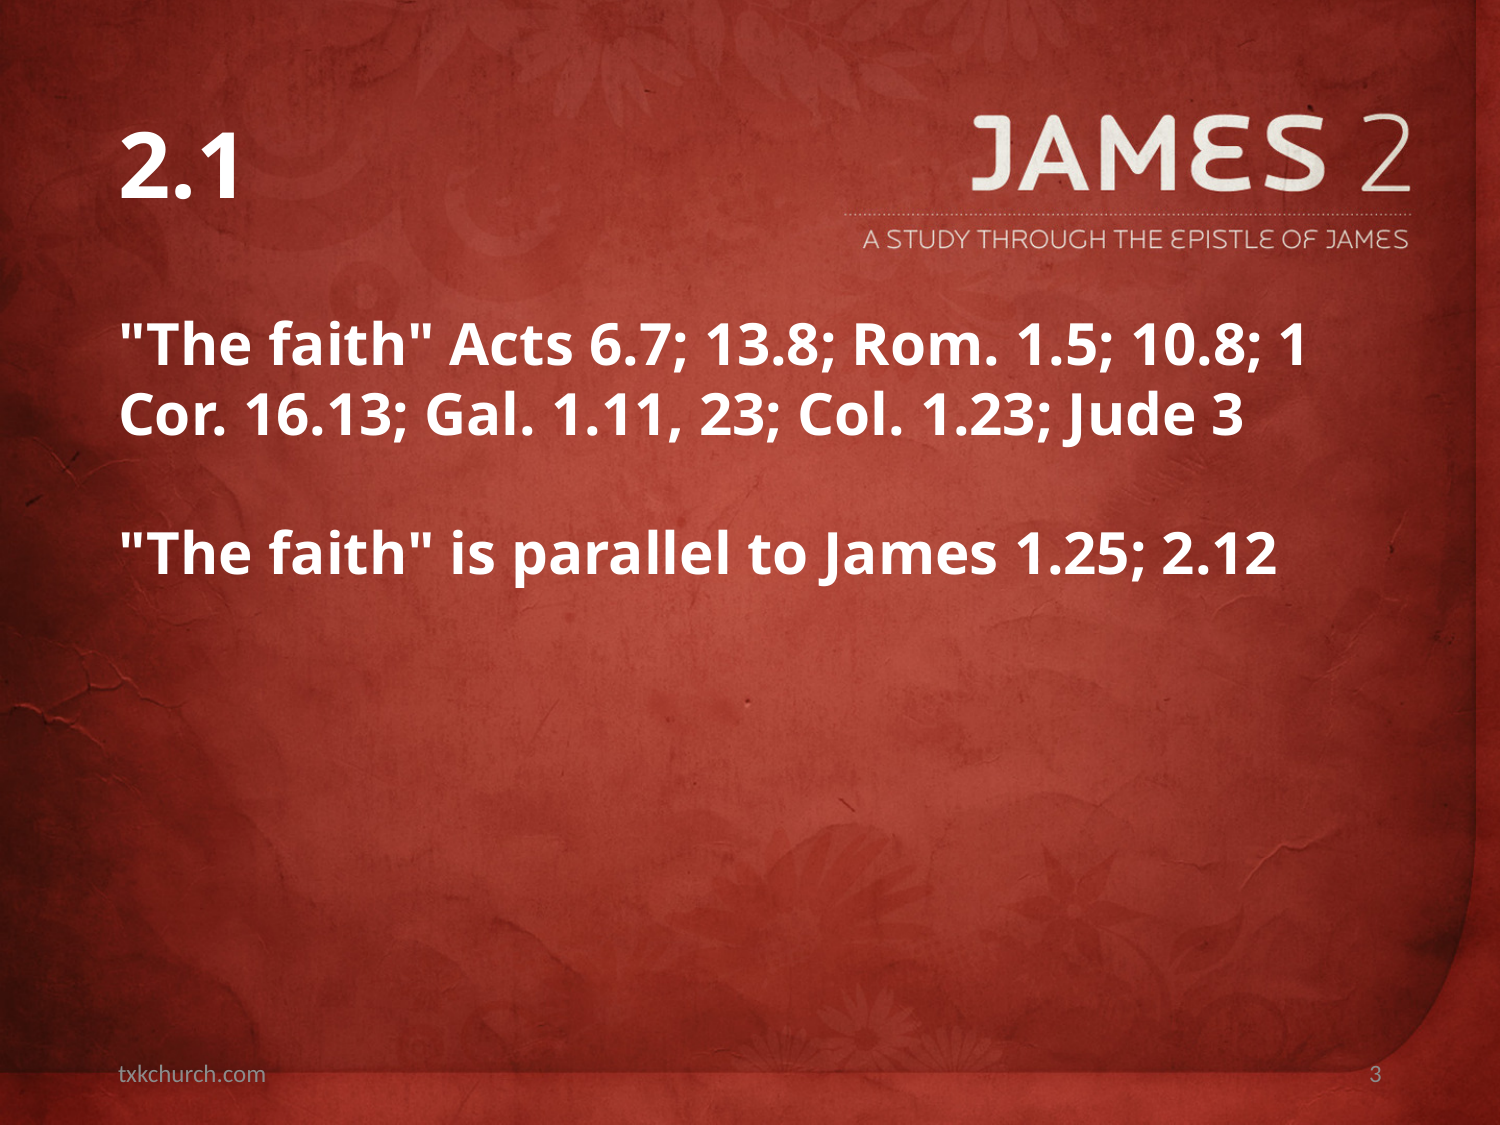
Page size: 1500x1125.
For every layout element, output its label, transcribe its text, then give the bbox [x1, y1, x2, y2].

picture [0, 0, 1500, 1125]
slide_number 3 [1059, 1042, 1397, 1103]
list "The faith" Acts 6.7; 13.8; Rom. 1.5; 10.8; 1 Cor. 16.13; Gal. 1.11, 23; Col. 1.23; Jude 3 "The faith" is parallel to James 1.25; 2.12 [103, 299, 1397, 1014]
title 2.1 [103, 59, 843, 278]
slide_number txkchurch.com [103, 1042, 441, 1103]
